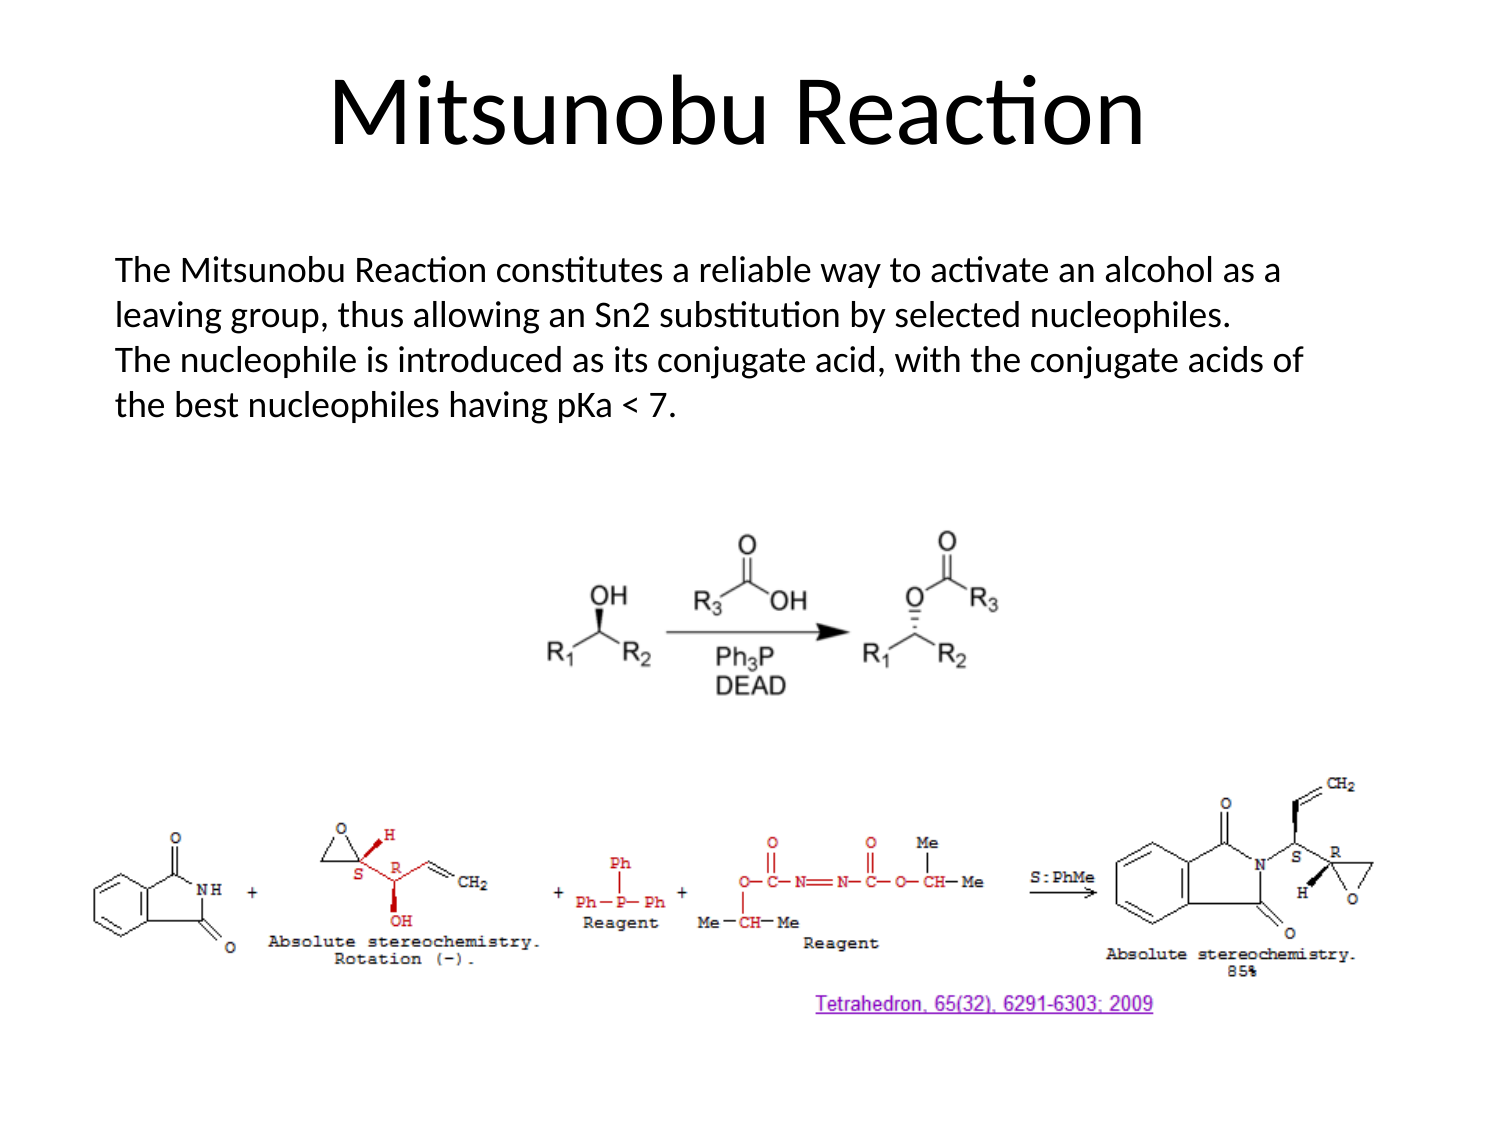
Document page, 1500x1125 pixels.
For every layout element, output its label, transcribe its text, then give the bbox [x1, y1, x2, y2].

text_box Mitsunobu Reaction [237, 37, 1238, 173]
picture [474, 487, 1052, 724]
picture [0, 737, 1438, 1066]
text_box The Mitsunobu Reaction constitutes a reliable way to activate an alcohol as a leaving group, thus allowing an Sn2 substitution by selected nucleophiles. The nucleophile is introduced as its conjugate acid, with the conjugate acids of the best nucleophiles having pKa < 7. [99, 237, 1350, 433]
